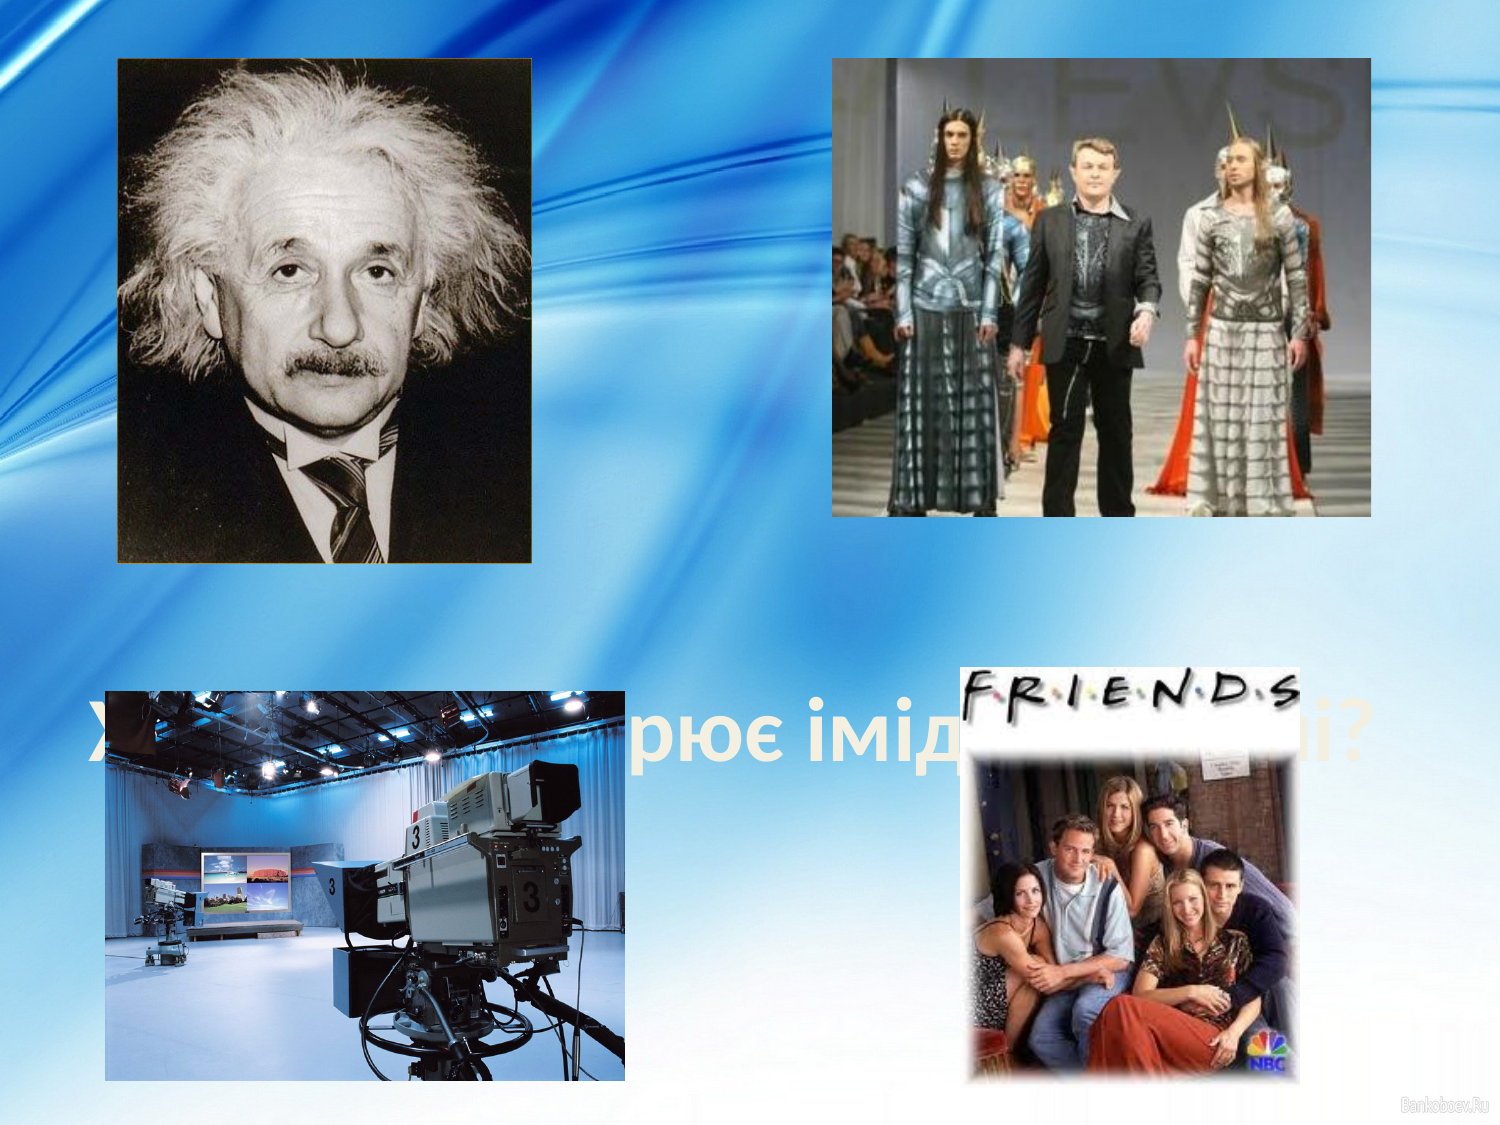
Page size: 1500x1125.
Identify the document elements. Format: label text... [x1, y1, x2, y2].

picture [0, 0, 1500, 1125]
title Хто саме створює імідж взагалі? [58, 550, 1409, 1008]
